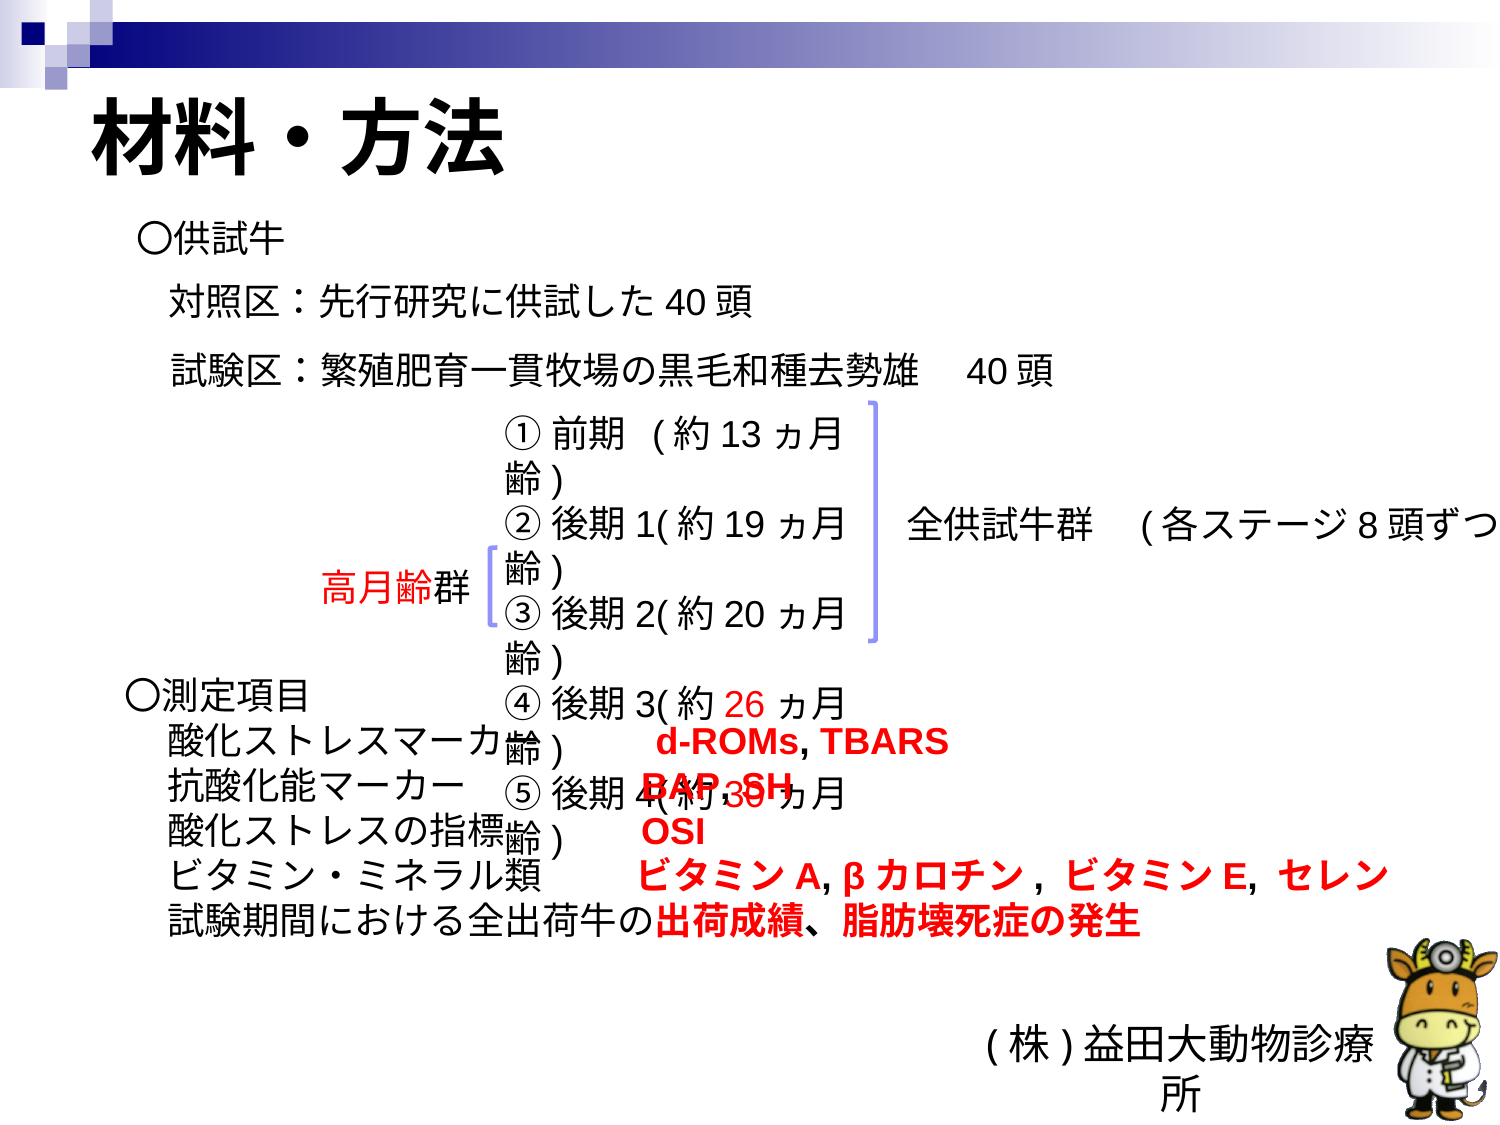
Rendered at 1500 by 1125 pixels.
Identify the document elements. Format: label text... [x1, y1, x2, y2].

footer (株)益田大動物診療所 [961, 1049, 1380, 1125]
picture [1385, 933, 1500, 1125]
text_box 試験区：繁殖肥育一貫牧場の黒毛和種去勢雄 40頭 [155, 339, 1070, 400]
text_box 材料・方法 [75, 74, 1329, 197]
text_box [305, 402, 1500, 646]
text_box 対照区：先行研究に供試した40頭 [153, 270, 768, 331]
text_box 〇測定項目 酸化ストレスマーカー d-ROMs, TBARS 抗酸化能マーカー BAP, SH 酸化ストレスの指標 OSI ビタミン・ミネラル類 ビタミンA, βカロチン, ビタミンE, セレン 試験期間における全出荷牛の出荷成績、脂肪壊死症の発生 [109, 664, 1405, 995]
text_box 〇供試牛 [121, 208, 323, 268]
